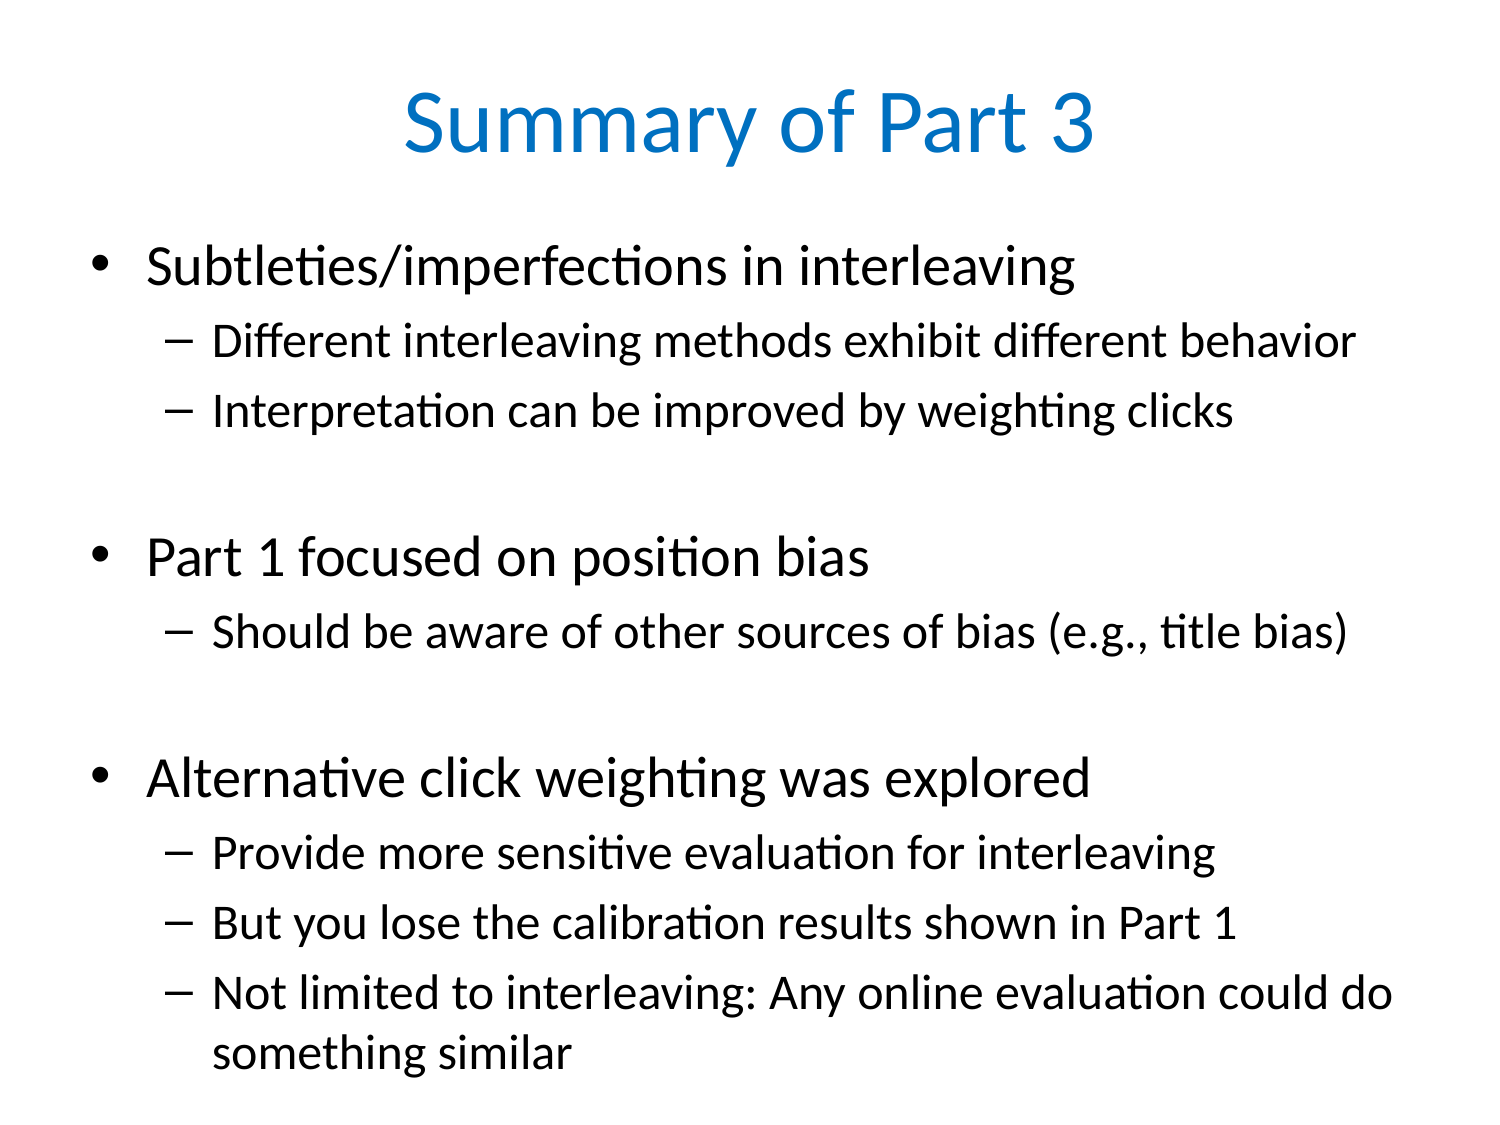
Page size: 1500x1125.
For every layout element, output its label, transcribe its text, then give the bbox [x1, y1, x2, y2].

title Summary of Part 3 [75, 45, 1425, 188]
list Subtleties/imperfections in interleaving Different interleaving methods exhibit different behavior Interpretation can be improved by weighting clicks Part 1 focused on position bias Should be aware of other sources of bias (e.g., title bias) Alternative click weighting was explored Provide more sensitive evaluation for interleaving But you lose the calibration results shown in Part 1 Not limited to interleaving: Any online evaluation could do something similar [75, 219, 1425, 1094]
